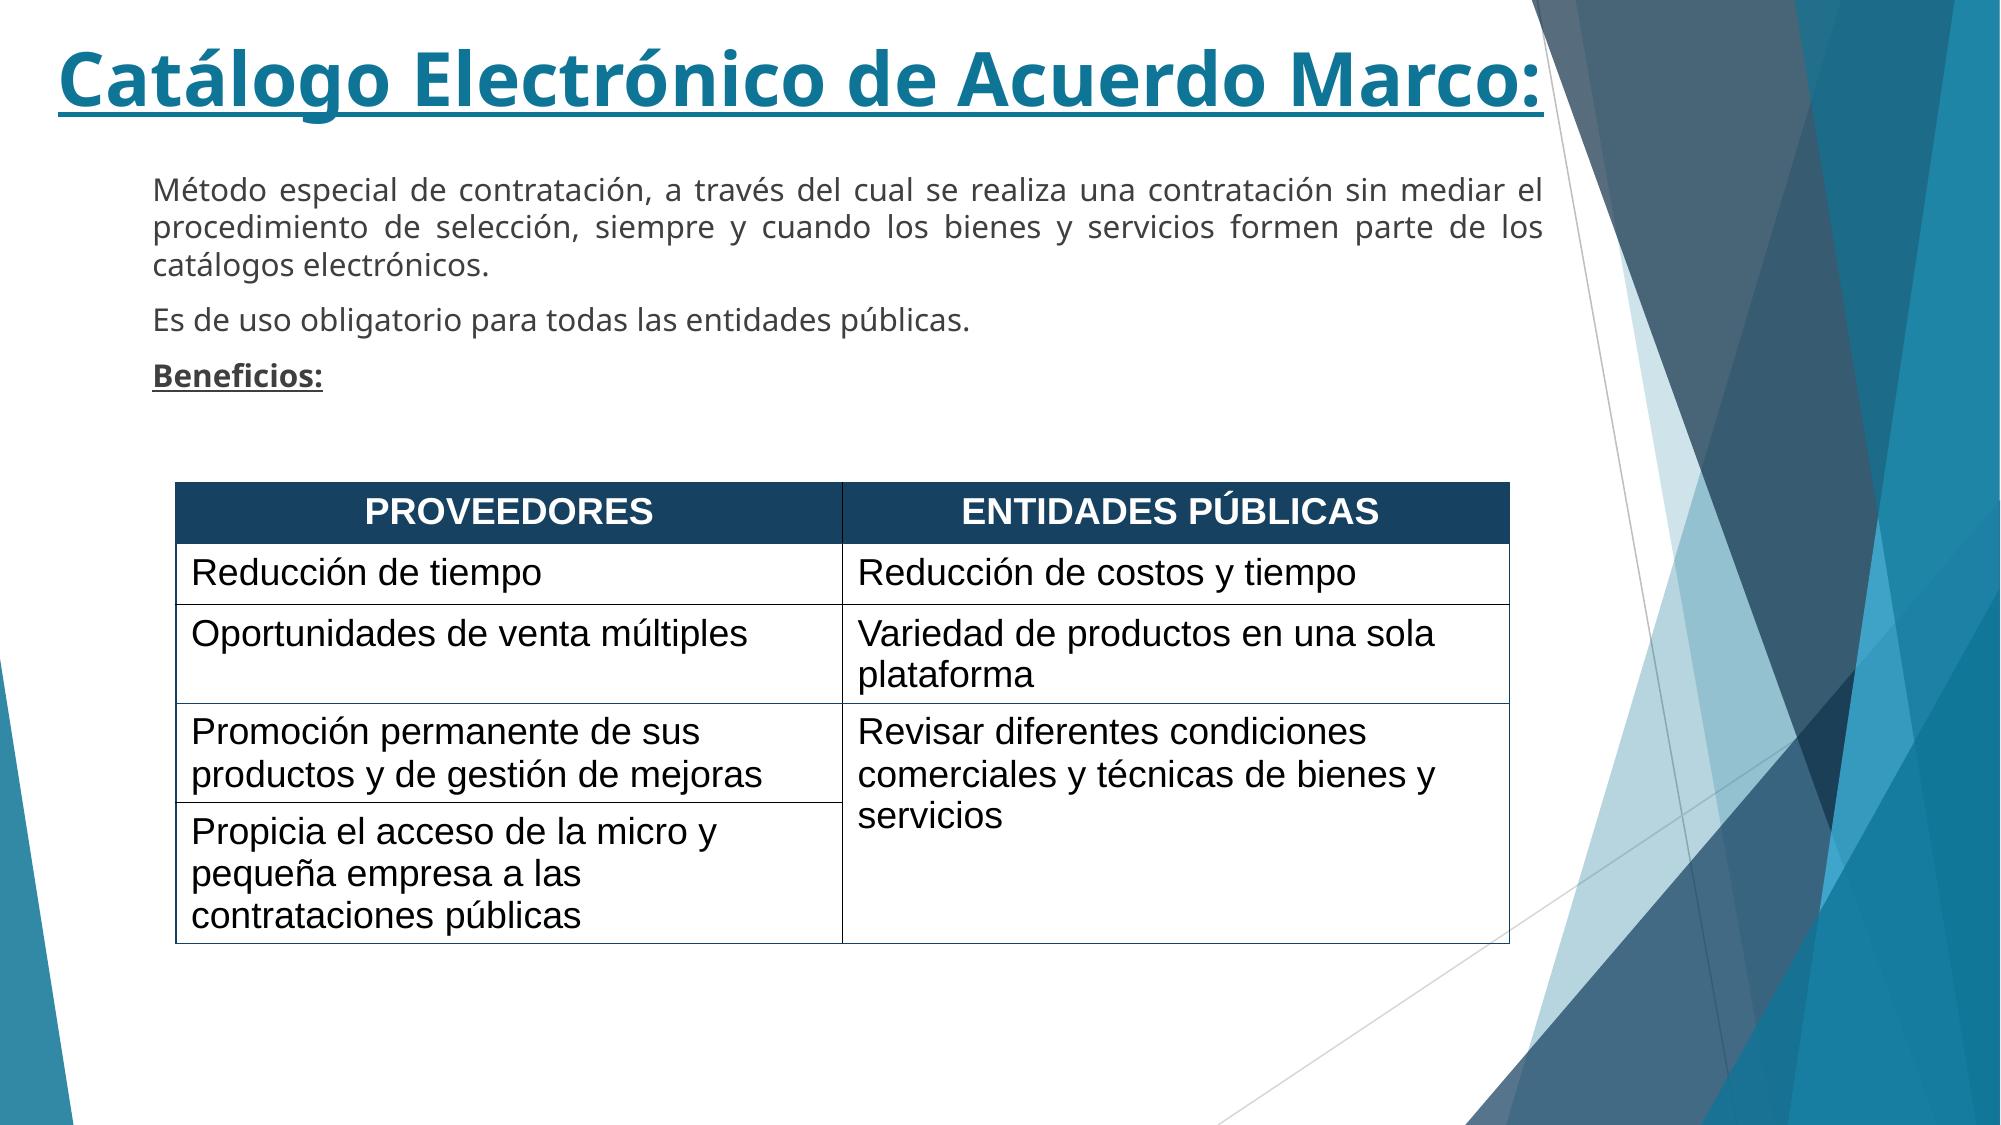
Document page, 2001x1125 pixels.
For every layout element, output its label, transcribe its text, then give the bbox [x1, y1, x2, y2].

list Método especial de contratación, a través del cual se realiza una contratación sin mediar el procedimiento de selección, siempre y cuando los bienes y servicios formen parte de los catálogos electrónicos. Es de uso obligatorio para todas las entidades públicas. Beneficios: [137, 162, 1559, 403]
table_cell Oportunidades de venta múltiples [177, 605, 842, 703]
title Catálogo Electrónico de Acuerdo Marco: [42, 23, 1768, 163]
table_header PROVEEDORES [177, 484, 842, 543]
table_cell Promoción permanente de sus productos y de gestión de mejoras [177, 704, 842, 802]
table_header ENTIDADES PÚBLICAS [843, 484, 1509, 543]
table_cell Reducción de tiempo [177, 544, 842, 604]
table_cell Propicia el acceso de la micro y pequeña empresa a las contrataciones públicas [177, 803, 842, 943]
table_cell Reducción de costos y tiempo [843, 544, 1509, 604]
table_cell Revisar diferentes condiciones comerciales y técnicas de bienes y servicios [843, 704, 1509, 943]
table_cell Variedad de productos en una sola plataforma [843, 605, 1509, 703]
